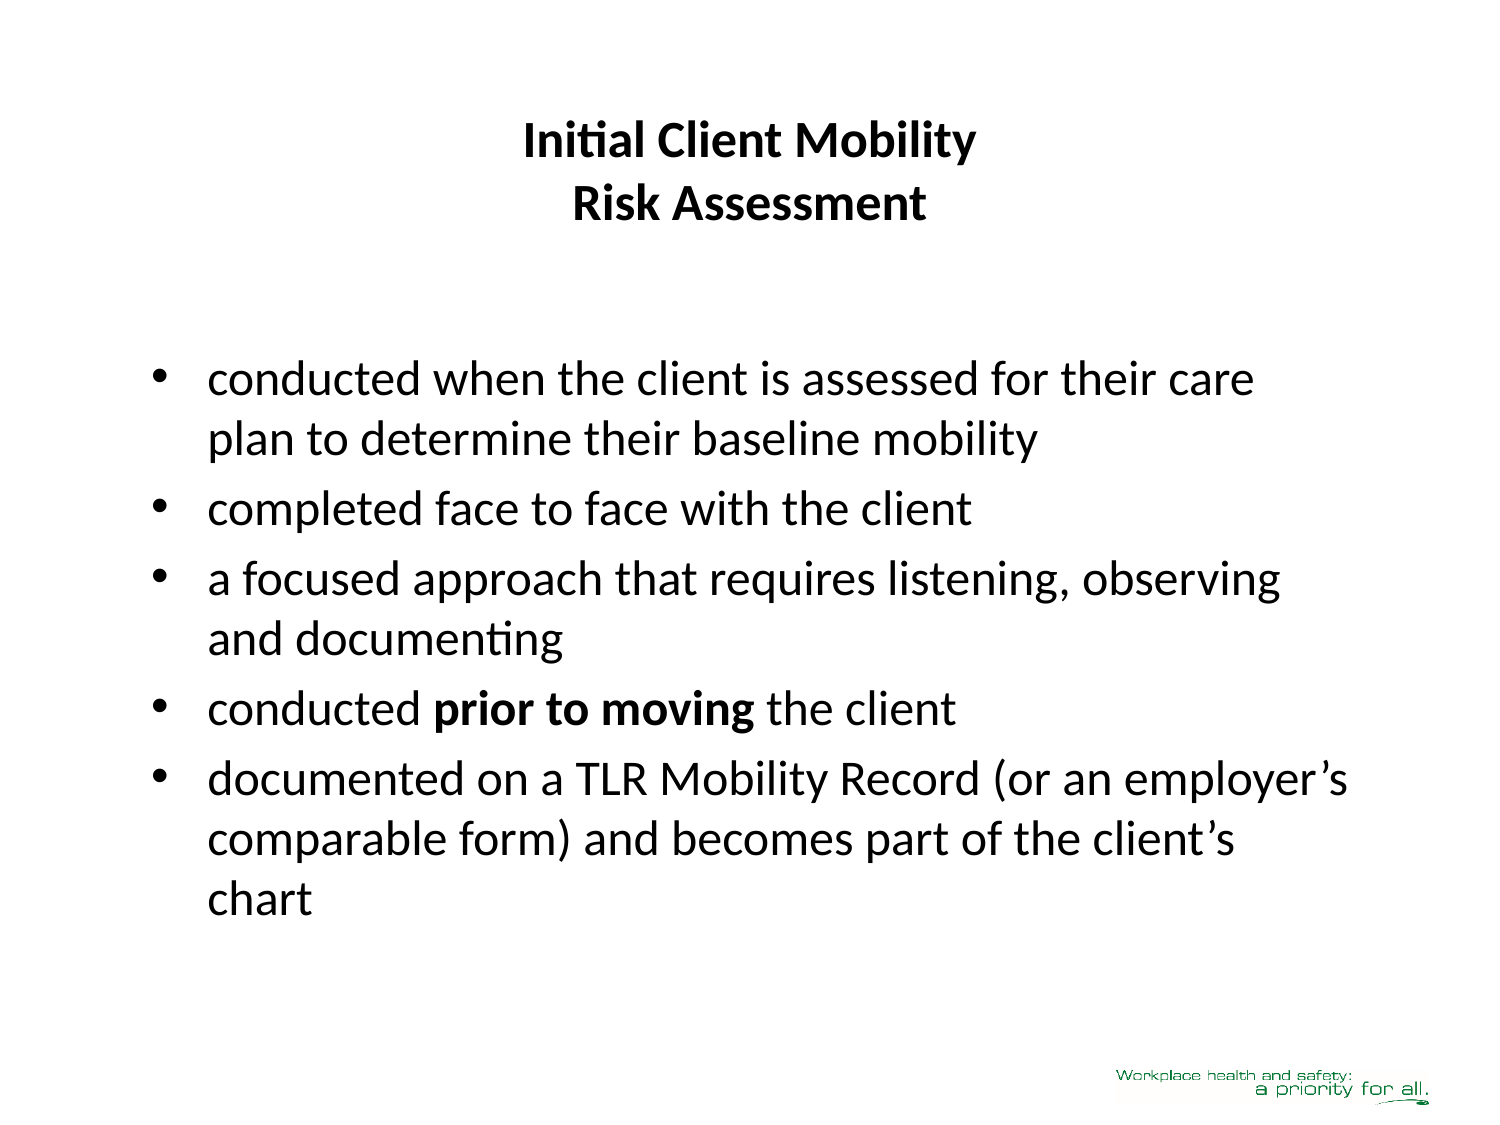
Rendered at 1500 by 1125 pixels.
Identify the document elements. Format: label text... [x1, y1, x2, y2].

slide_number [1074, 1042, 1425, 1103]
picture [1115, 1069, 1429, 1105]
title Initial Client Mobility Risk Assessment [118, 97, 1382, 285]
list conducted when the client is assessed for their care plan to determine their baseline mobility completed face to face with the client a focused approach that requires listening, observing and documenting conducted prior to moving the client documented on a TLR Mobility Record (or an employer’s comparable form) and becomes part of the client’s chart [136, 338, 1364, 990]
